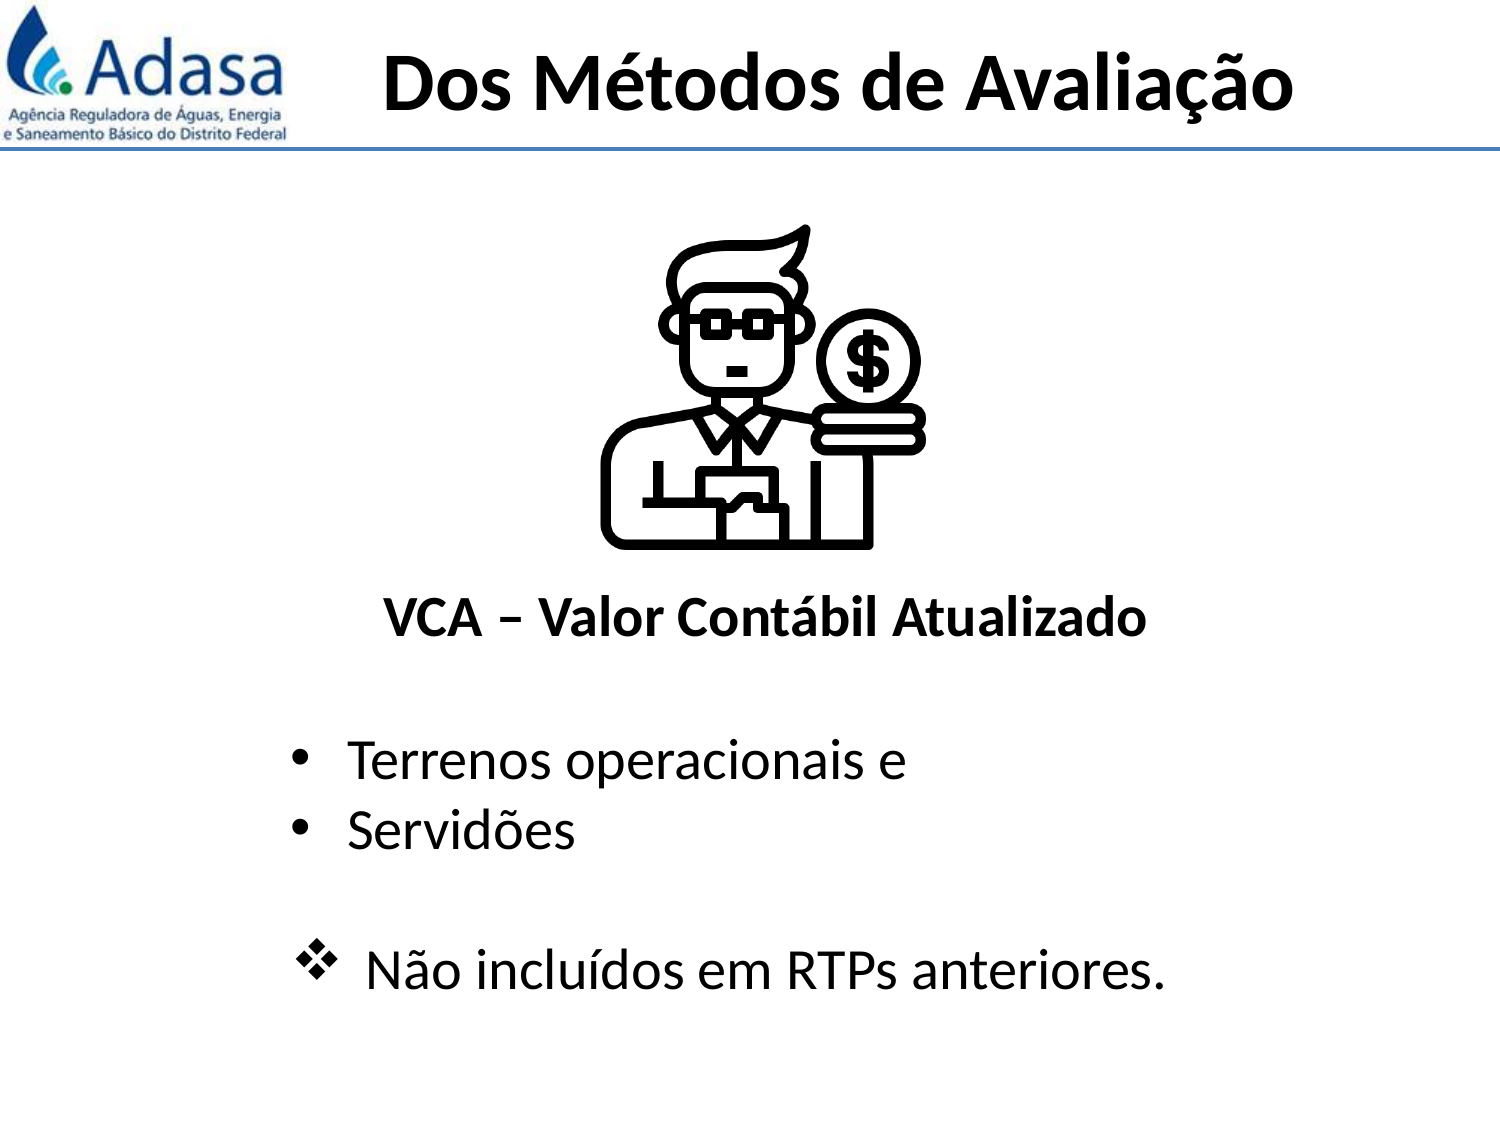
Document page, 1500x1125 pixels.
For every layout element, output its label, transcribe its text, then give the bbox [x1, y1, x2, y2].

text_box VCA – Valor Contábil Atualizado [368, 570, 1189, 655]
text_box Terrenos operacionais e Servidões Não incluídos em RTPs anteriores. [201, 653, 1325, 1009]
picture [594, 219, 931, 555]
picture [0, 0, 290, 146]
text_box Dos Métodos de Avaliação [294, 19, 1500, 135]
